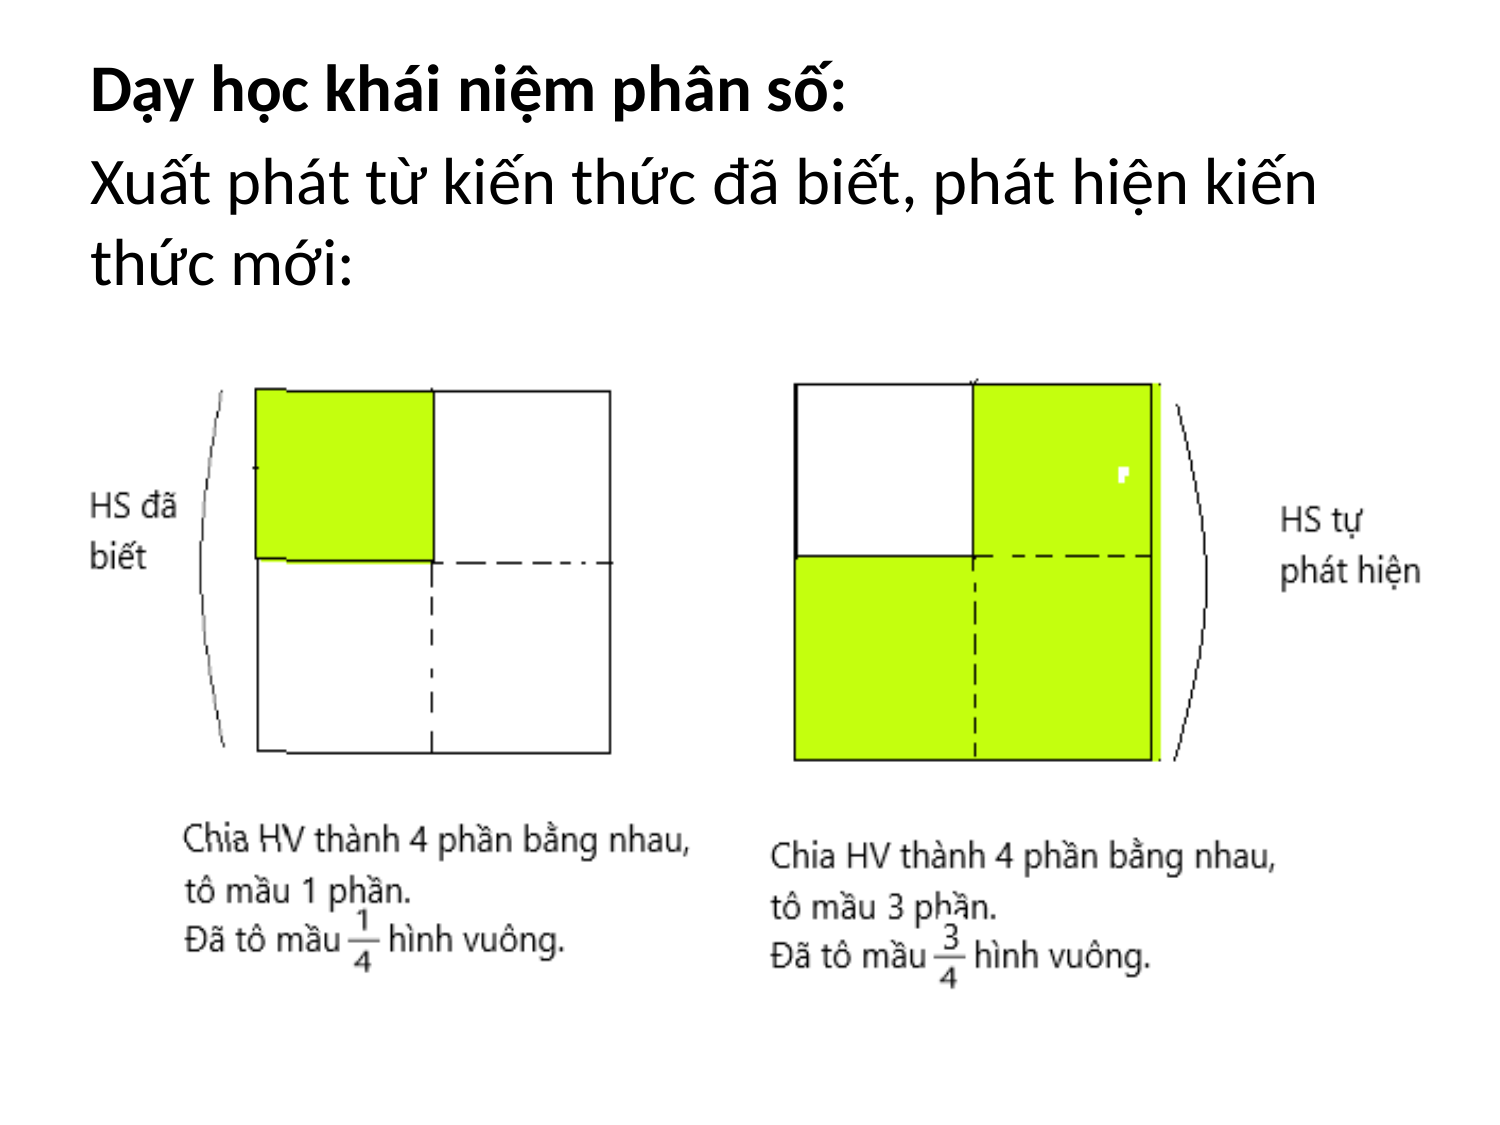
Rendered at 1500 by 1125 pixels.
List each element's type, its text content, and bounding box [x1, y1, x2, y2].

picture [62, 312, 1451, 1038]
list Dạy học khái niệm phân số: Xuất phát từ kiến thức đã biết, phát hiện kiến thức mới: [75, 37, 1425, 310]
